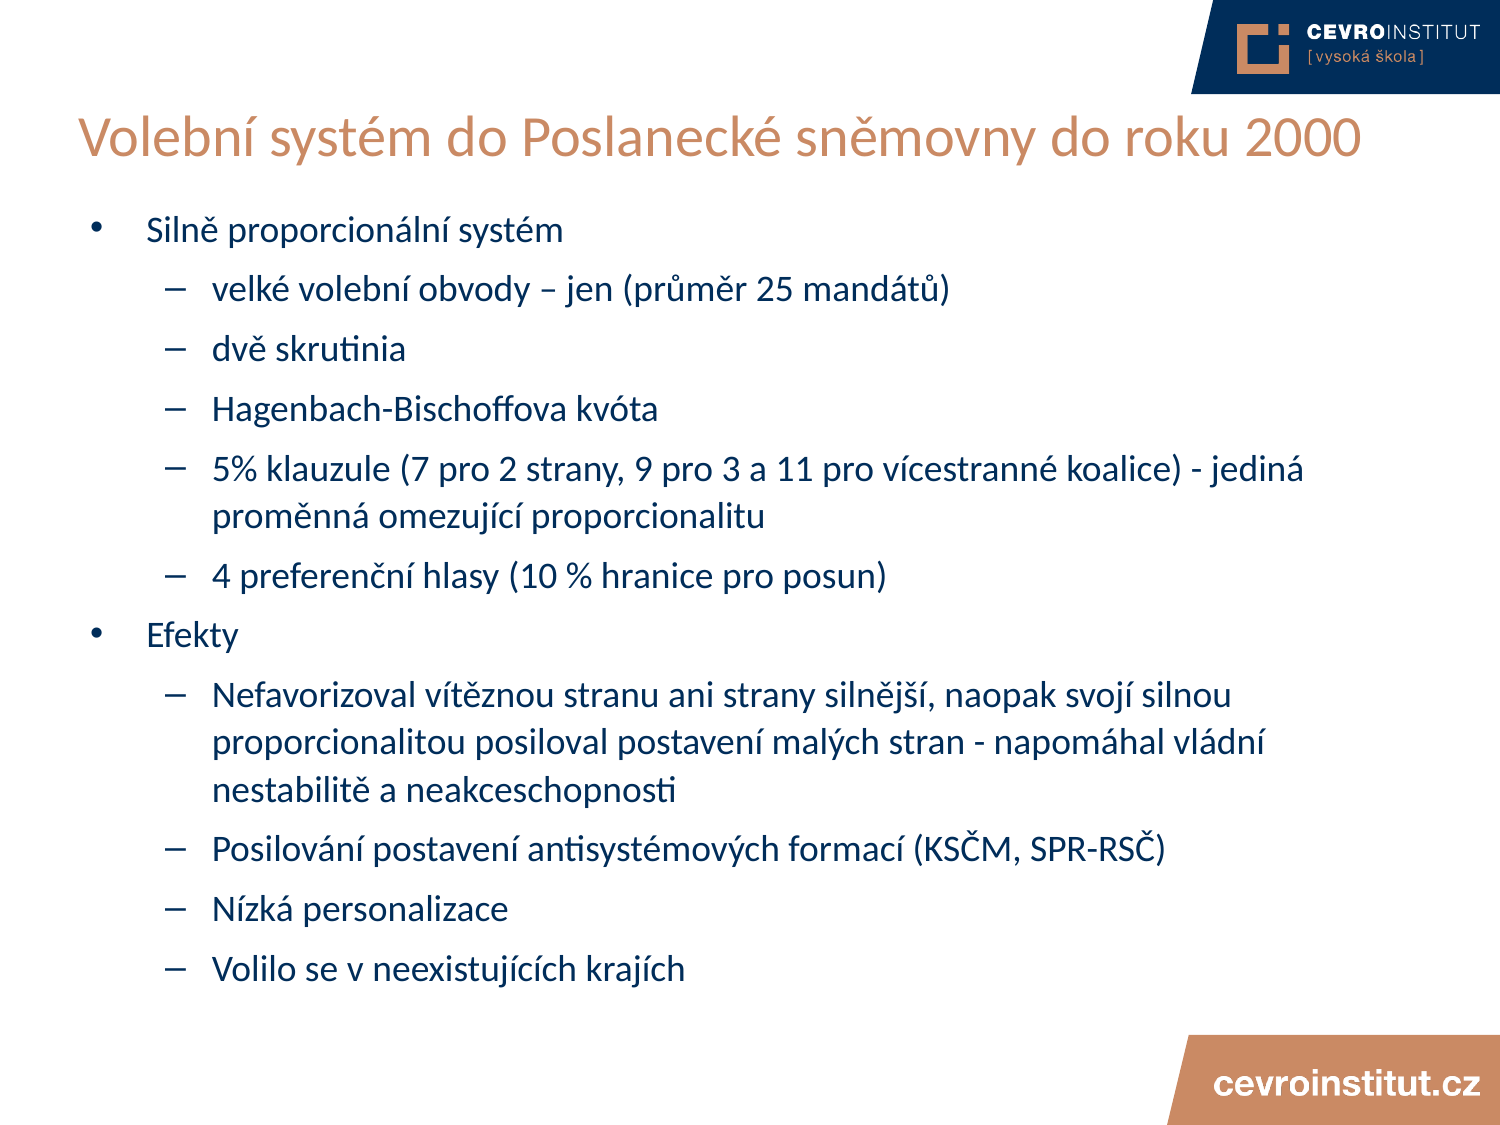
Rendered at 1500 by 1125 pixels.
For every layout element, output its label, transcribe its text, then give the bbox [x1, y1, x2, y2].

picture [1237, 24, 1480, 74]
list Silně proporcionální systém velké volební obvody – jen (průměr 25 mandátů) dvě skrutinia Hagenbach-Bischoffova kvóta 5% klauzule (7 pro 2 strany, 9 pro 3 a 11 pro vícestranné koalice) - jediná proměnná omezující proporcionalitu 4 preferenční hlasy (10 % hranice pro posun) Efekty Nefavorizoval vítěznou stranu ani strany silnější, naopak svojí silnou proporcionalitou posiloval postavení malých stran - napomáhal vládní nestabilitě a neakceschopnosti Posilování postavení antisystémových formací (KSČM, SPR-RSČ) Nízká personalizace Volilo se v neexistujících krajích [75, 194, 1425, 1070]
picture [1214, 1069, 1480, 1096]
title Volební systém do Poslanecké sněmovny do roku 2000 [36, 104, 1423, 163]
